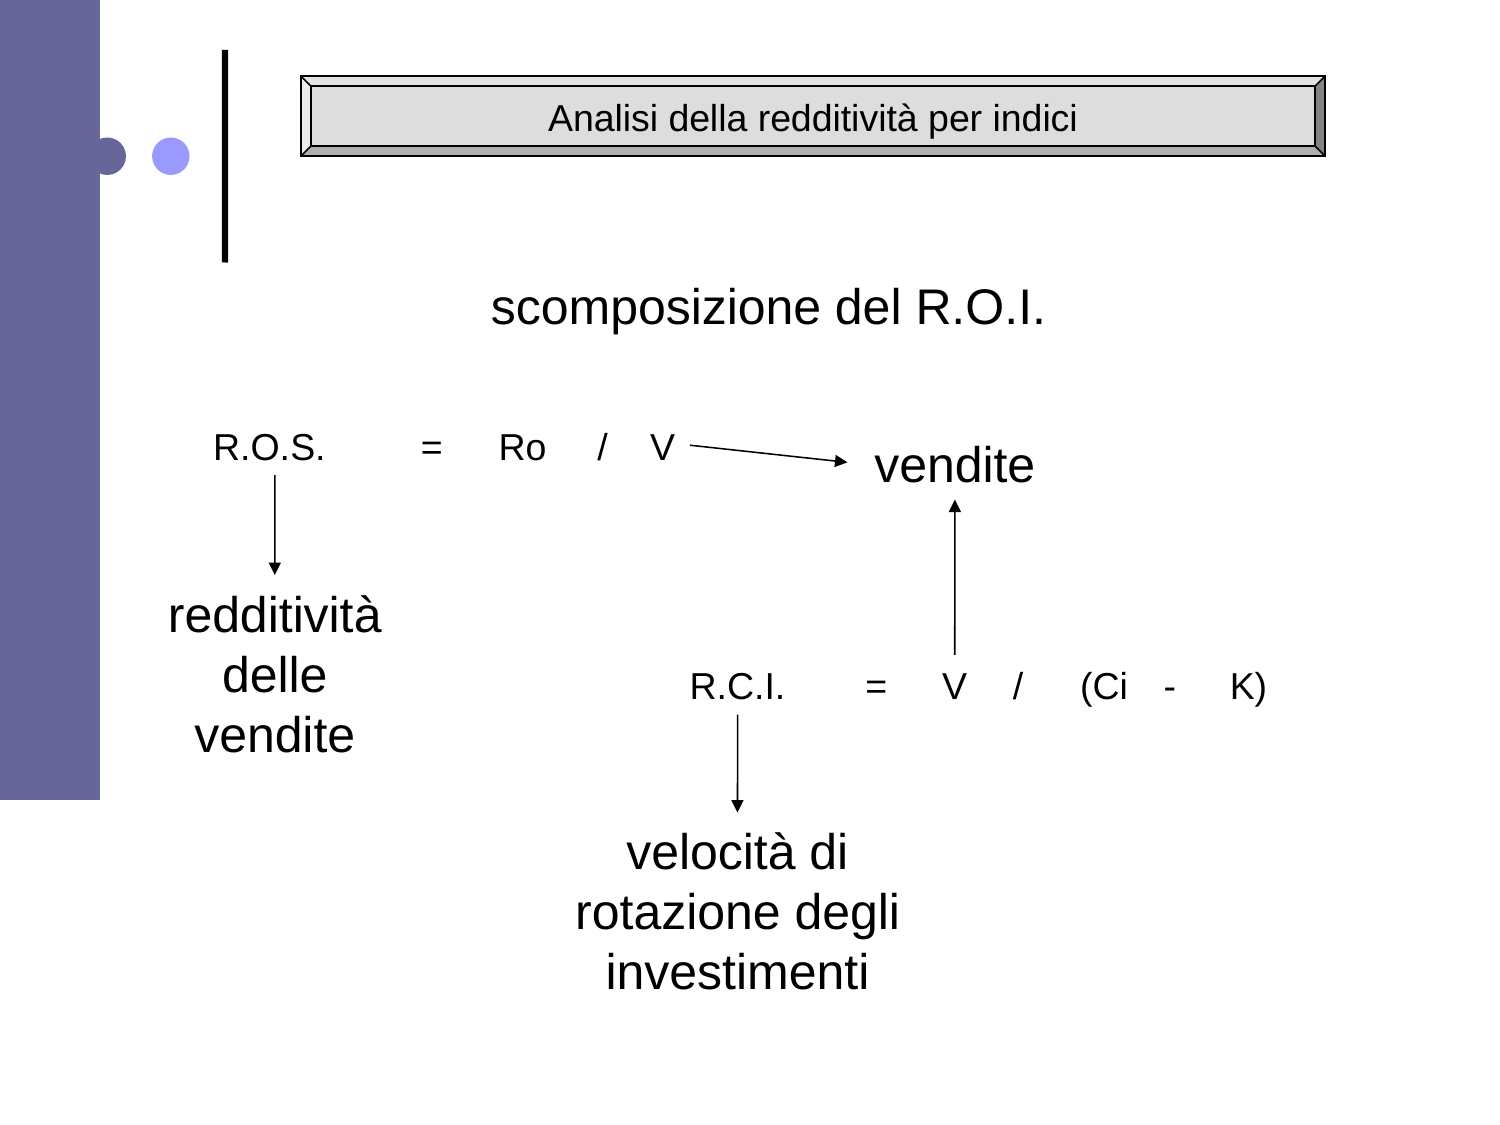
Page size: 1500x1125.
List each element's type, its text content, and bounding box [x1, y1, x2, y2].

text_box velocità di rotazione degli investimenti [537, 812, 938, 1008]
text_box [637, 654, 1298, 751]
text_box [150, 415, 701, 511]
text_box vendite [847, 424, 1063, 500]
text_box scomposizione del R.O.I. [312, 237, 1225, 343]
text_box Analisi della redditività per indici [301, 76, 1325, 156]
text_box redditività delle vendite [137, 574, 413, 770]
